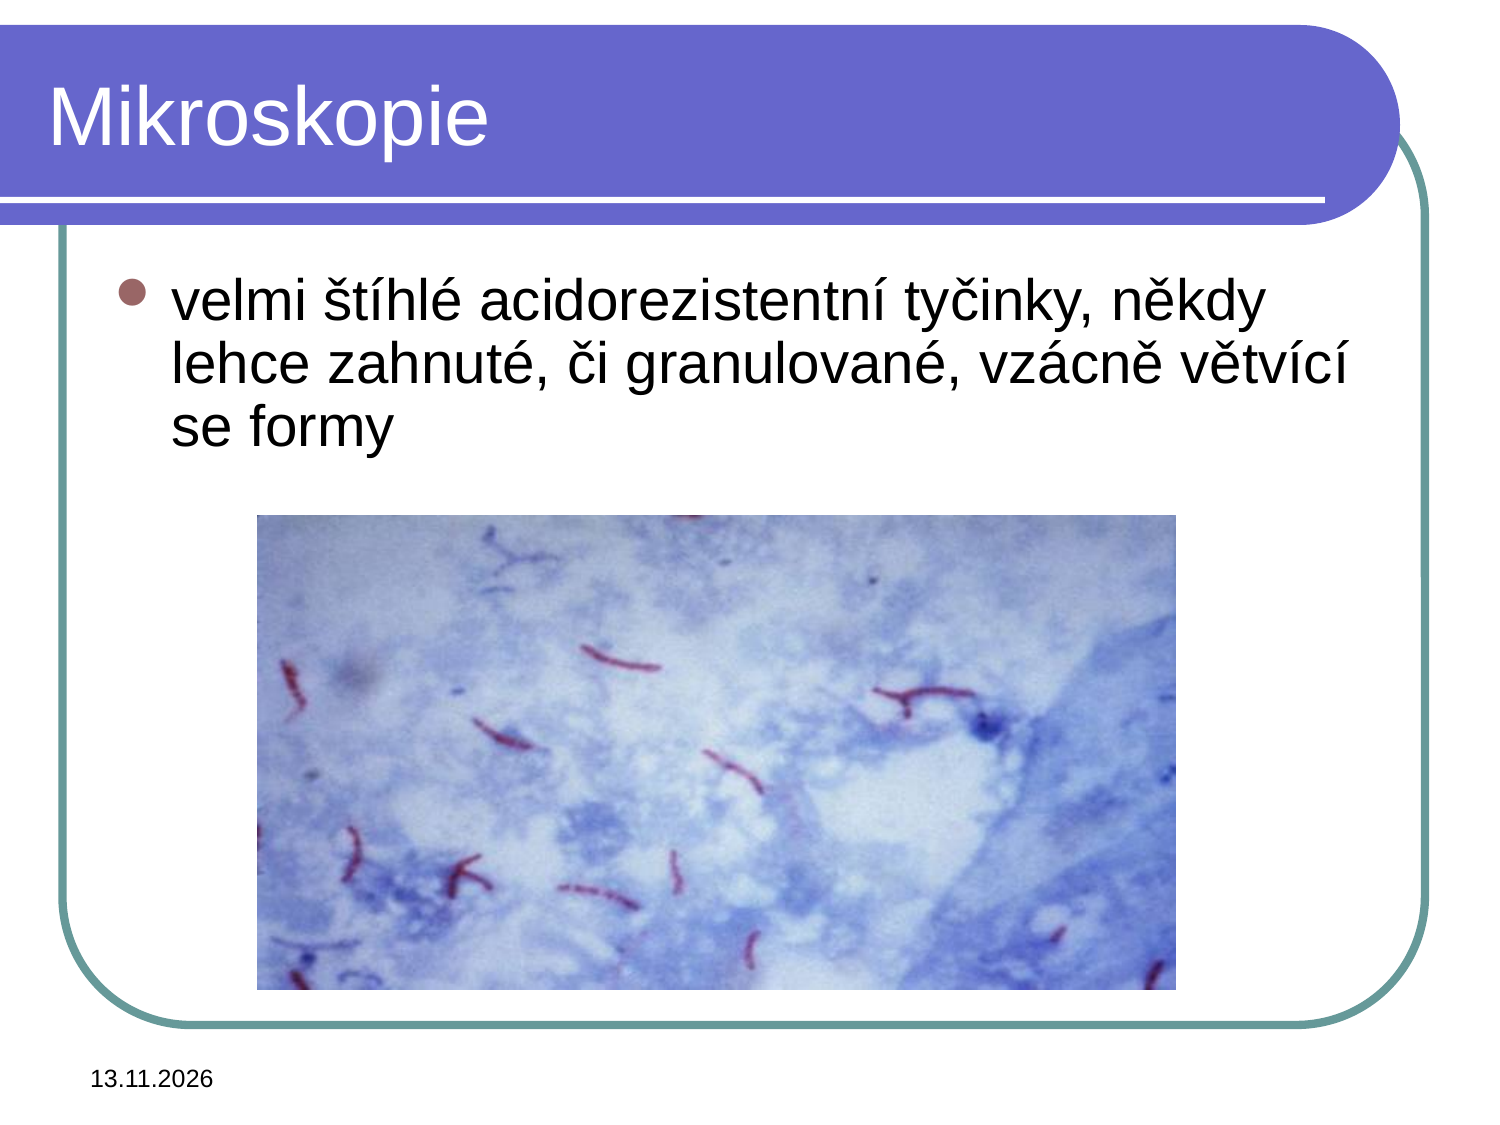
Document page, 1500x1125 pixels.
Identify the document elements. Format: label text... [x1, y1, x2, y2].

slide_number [75, 1025, 425, 1100]
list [257, 514, 1176, 990]
list velmi štíhlé acidorezistentní tyčinky, někdy lehce zahnuté, či granulované, vzácně větvící se formy [99, 262, 1400, 614]
title Mikroskopie [32, 37, 1347, 188]
